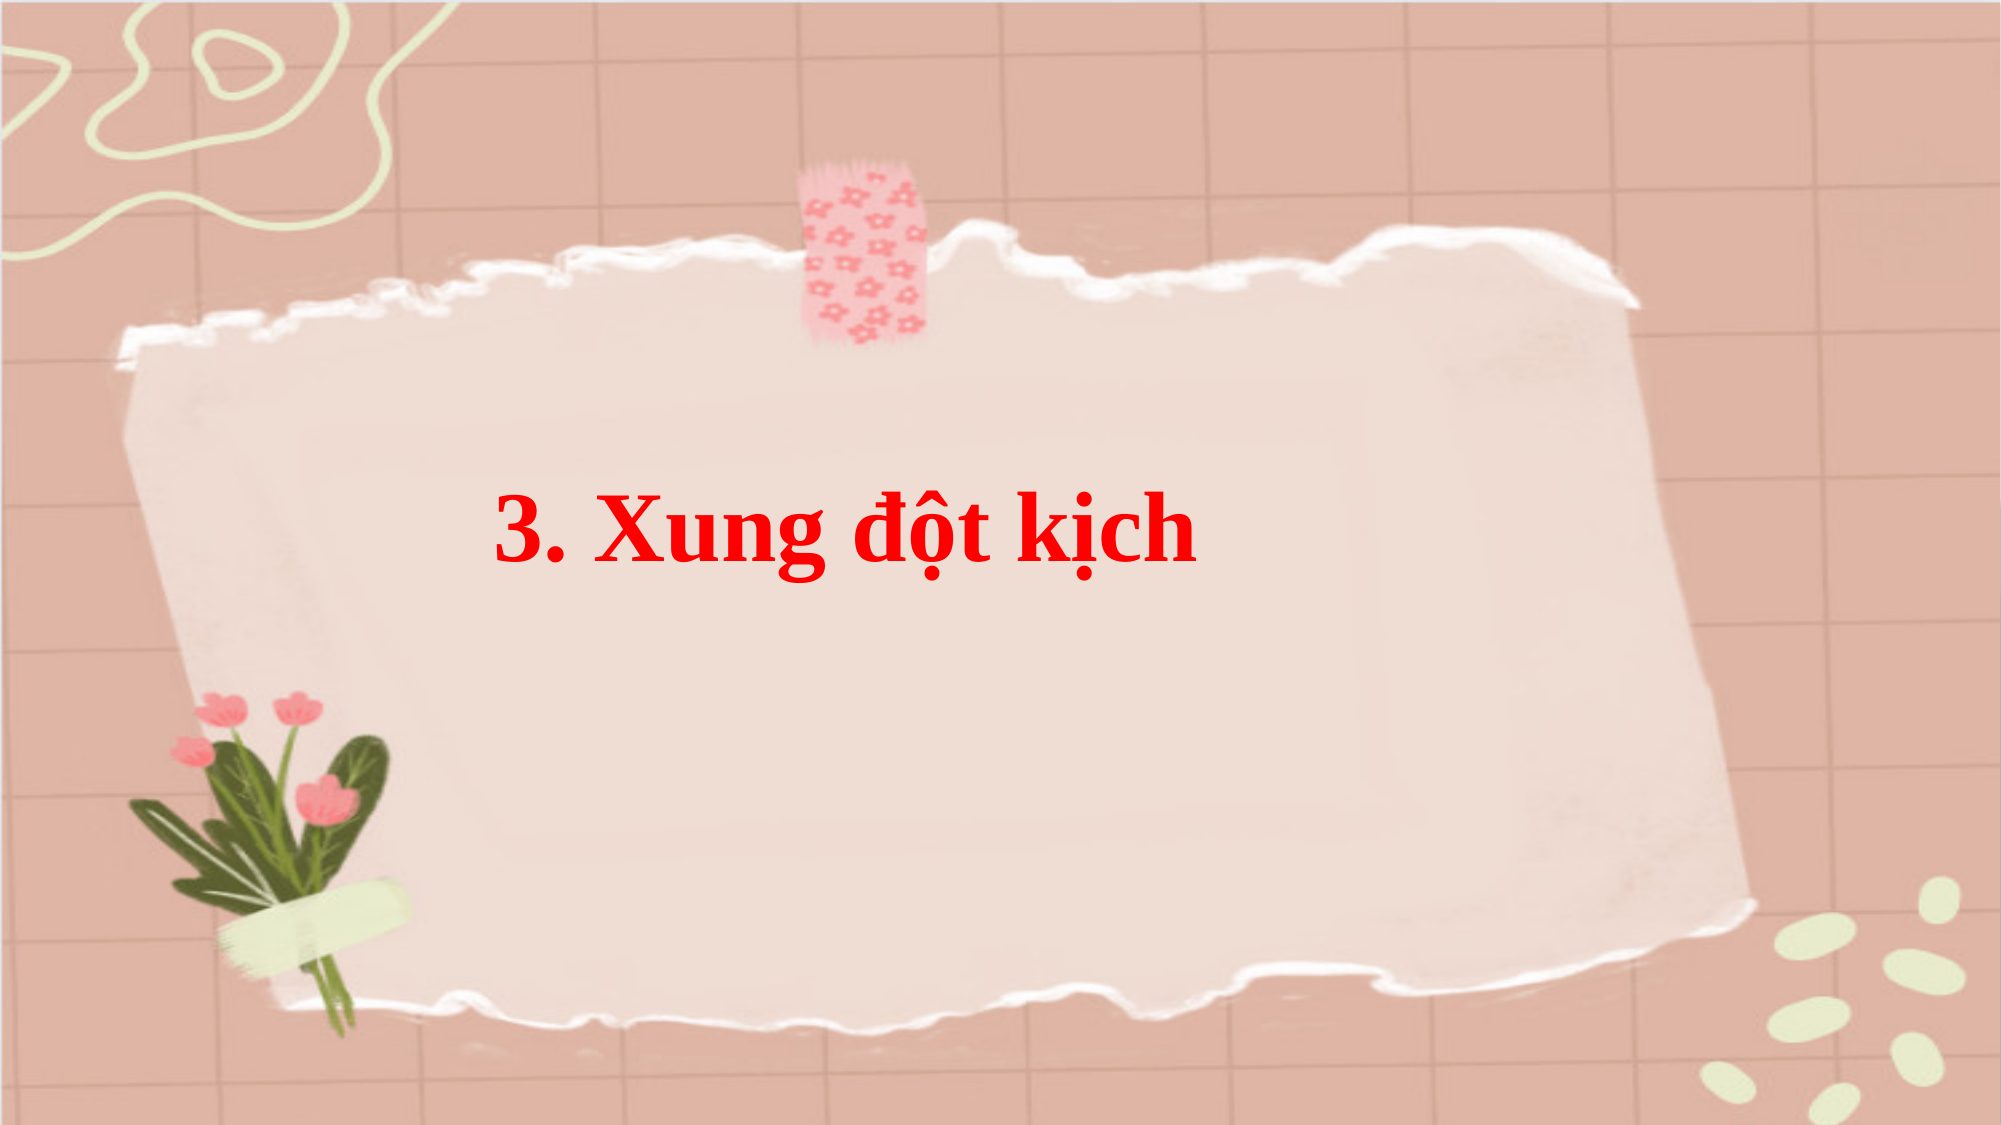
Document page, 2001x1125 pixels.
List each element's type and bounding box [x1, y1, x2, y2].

list [0, 0, 2000, 1125]
